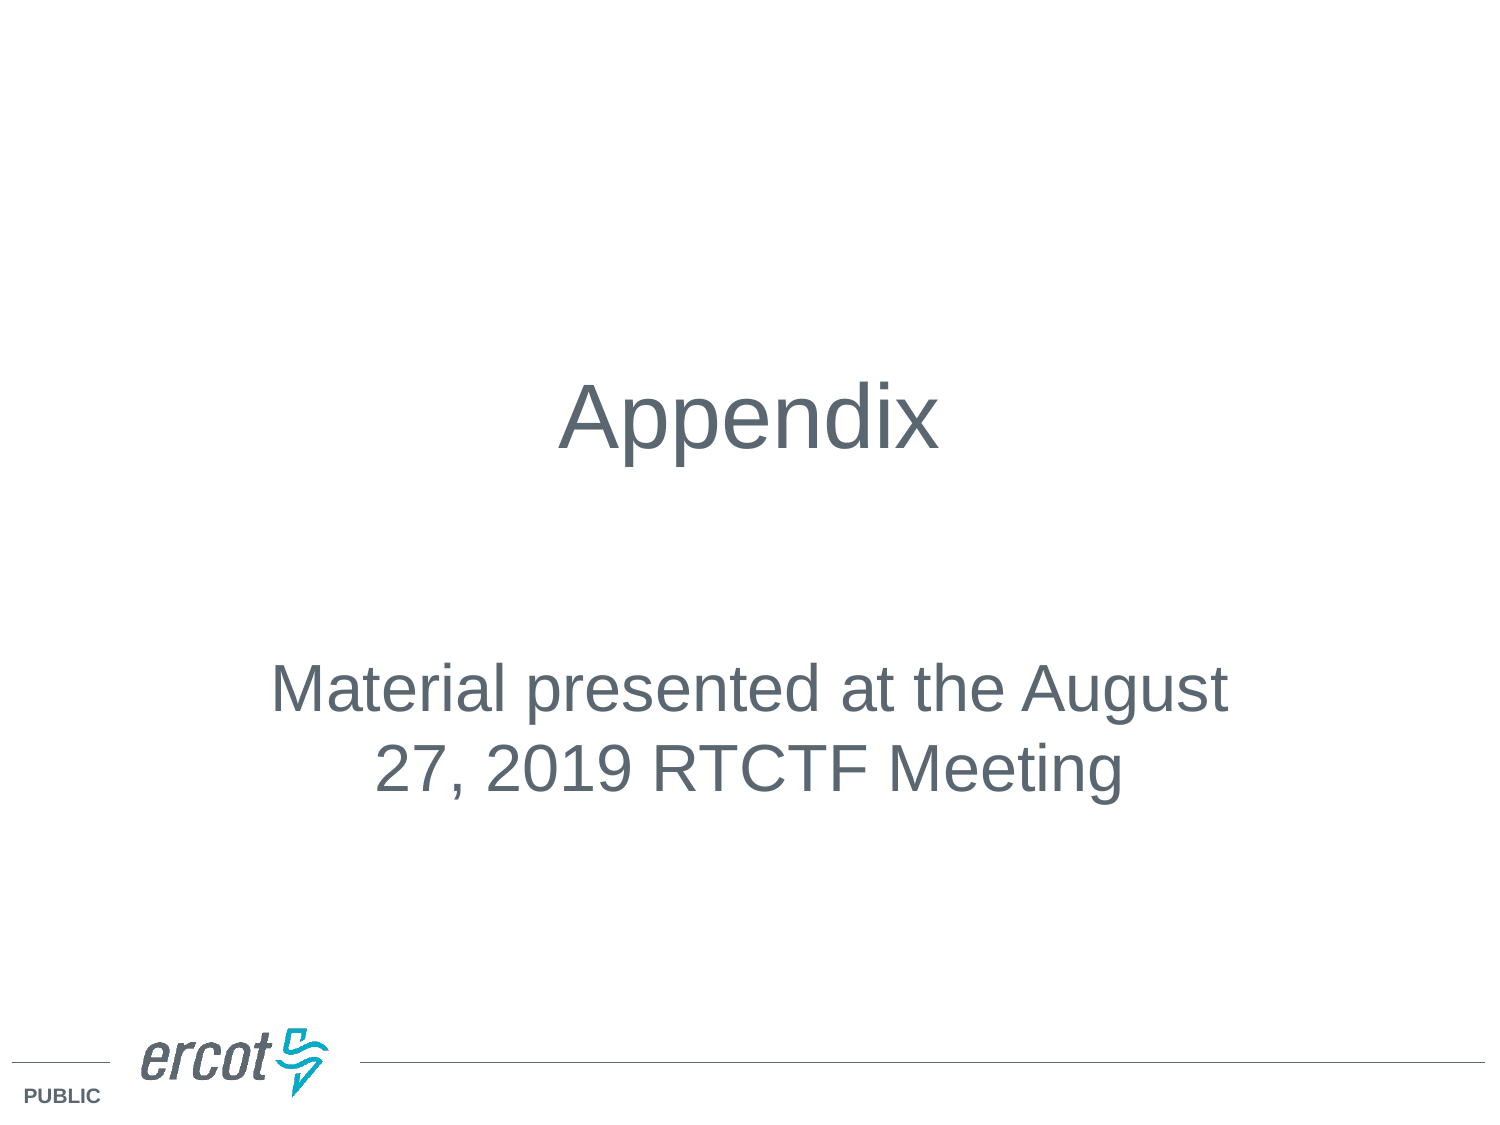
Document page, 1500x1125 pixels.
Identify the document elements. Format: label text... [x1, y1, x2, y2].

subtitle Material presented at the August 27, 2019 RTCTF Meeting [225, 637, 1275, 925]
title Appendix [112, 349, 1388, 591]
picture [137, 1024, 332, 1100]
